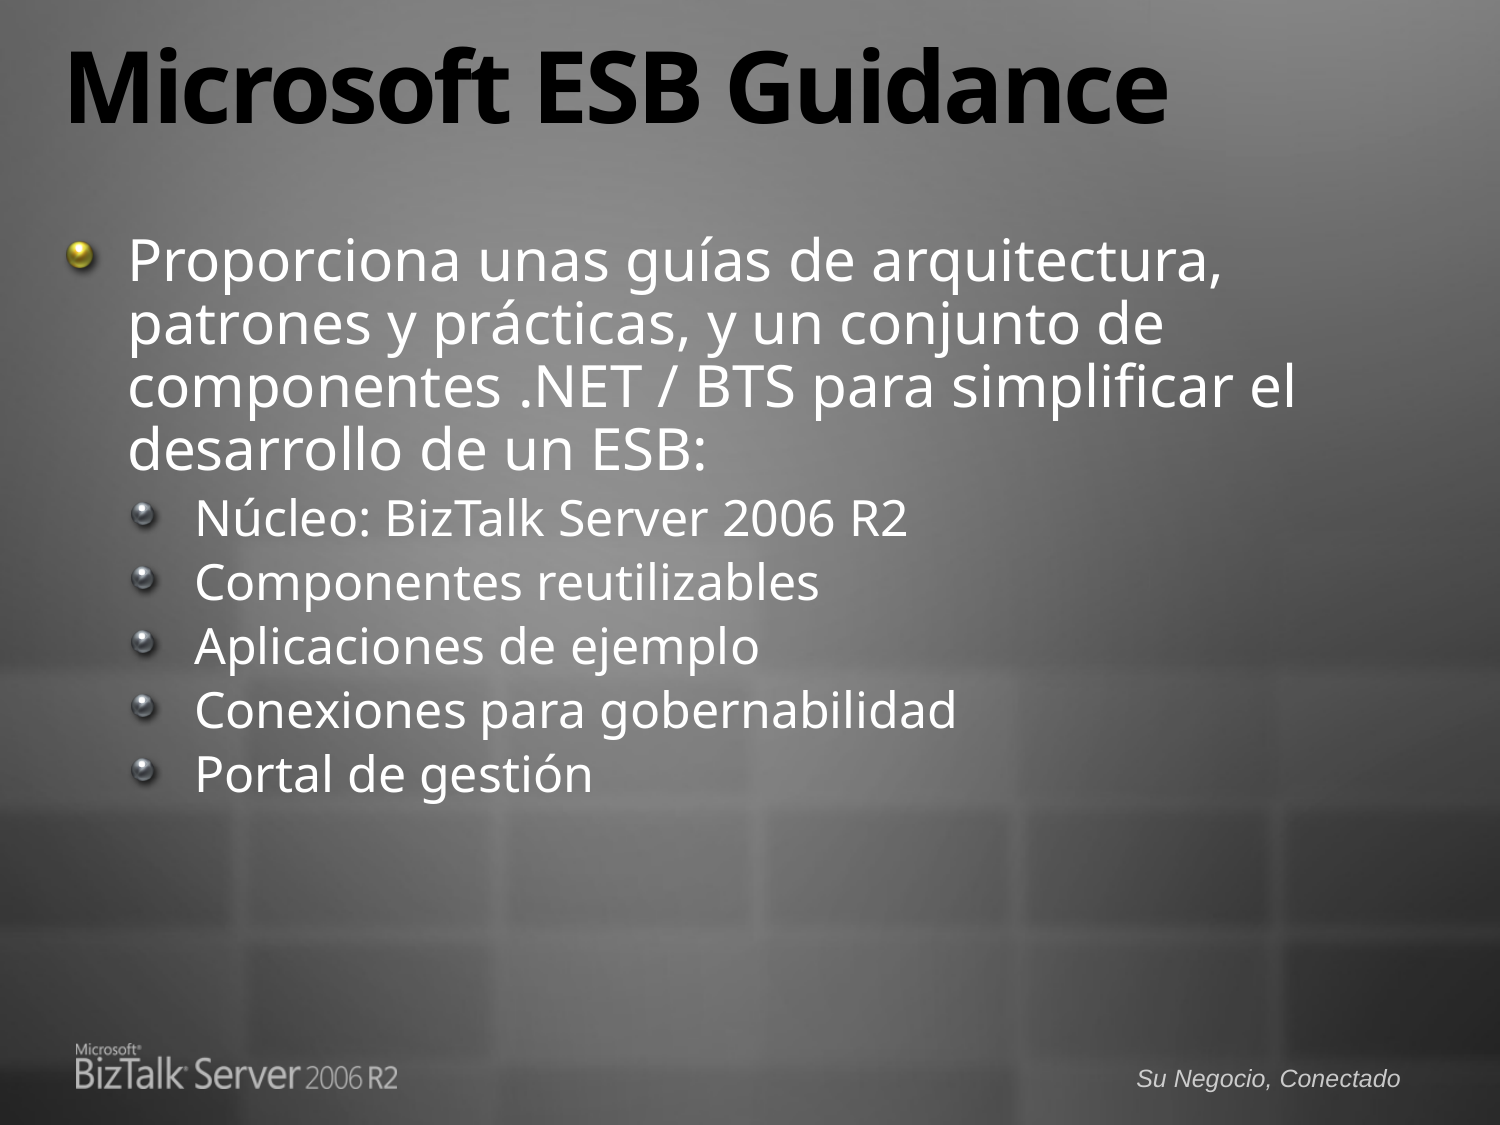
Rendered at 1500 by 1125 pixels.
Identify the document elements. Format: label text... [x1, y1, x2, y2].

title Microsoft ESB Guidance [62, 37, 1438, 147]
picture [0, 0, 1500, 1125]
list Proporciona unas guías de arquitectura, patrones y prácticas, y un conjunto de componentes .NET / BTS para simplificar el desarrollo de un ESB: Núcleo: BizTalk Server 2006 R2 Componentes reutilizables Aplicaciones de ejemplo Conexiones para gobernabilidad Portal de gestión [62, 231, 1438, 823]
